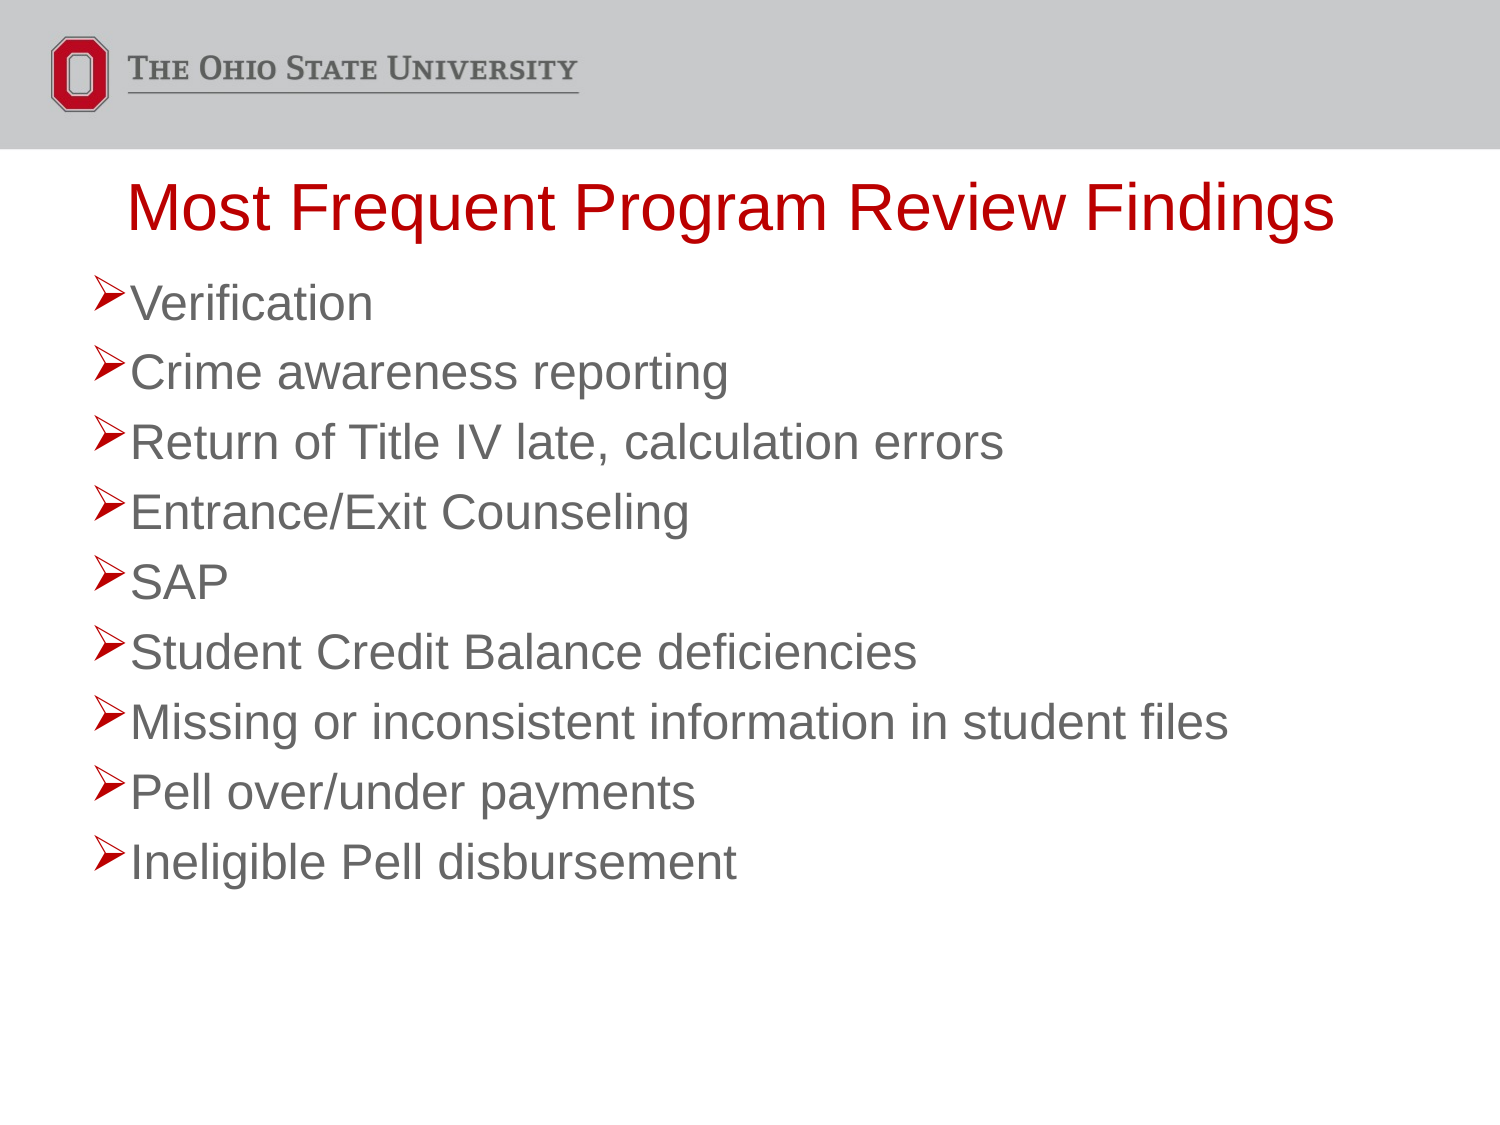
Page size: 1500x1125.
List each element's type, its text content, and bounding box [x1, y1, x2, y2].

list Verification Crime awareness reporting Return of Title IV late, calculation errors Entrance/Exit Counseling SAP Student Credit Balance deficiencies Missing or inconsistent information in student files Pell over/under payments Ineligible Pell disbursement [75, 262, 1325, 1050]
title Most Frequent Program Review Findings [71, 155, 1393, 263]
picture [0, 0, 1500, 1125]
